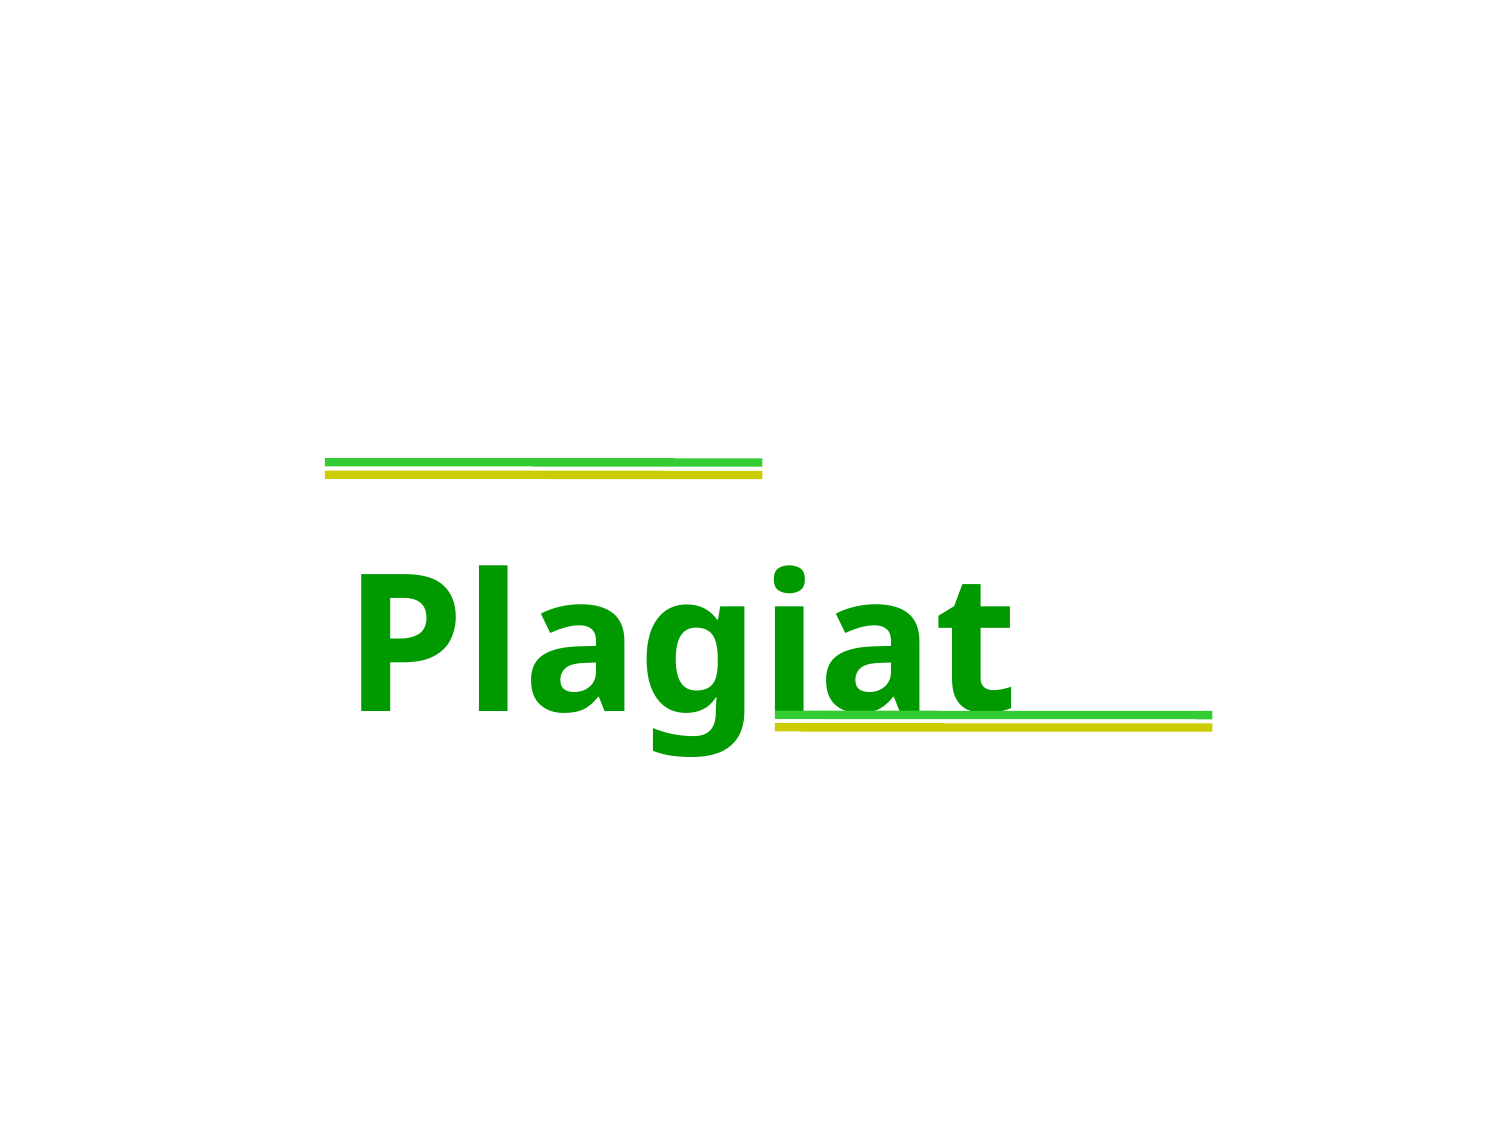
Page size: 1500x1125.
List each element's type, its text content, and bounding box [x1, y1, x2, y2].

text_box Plagiat [124, 512, 1238, 758]
